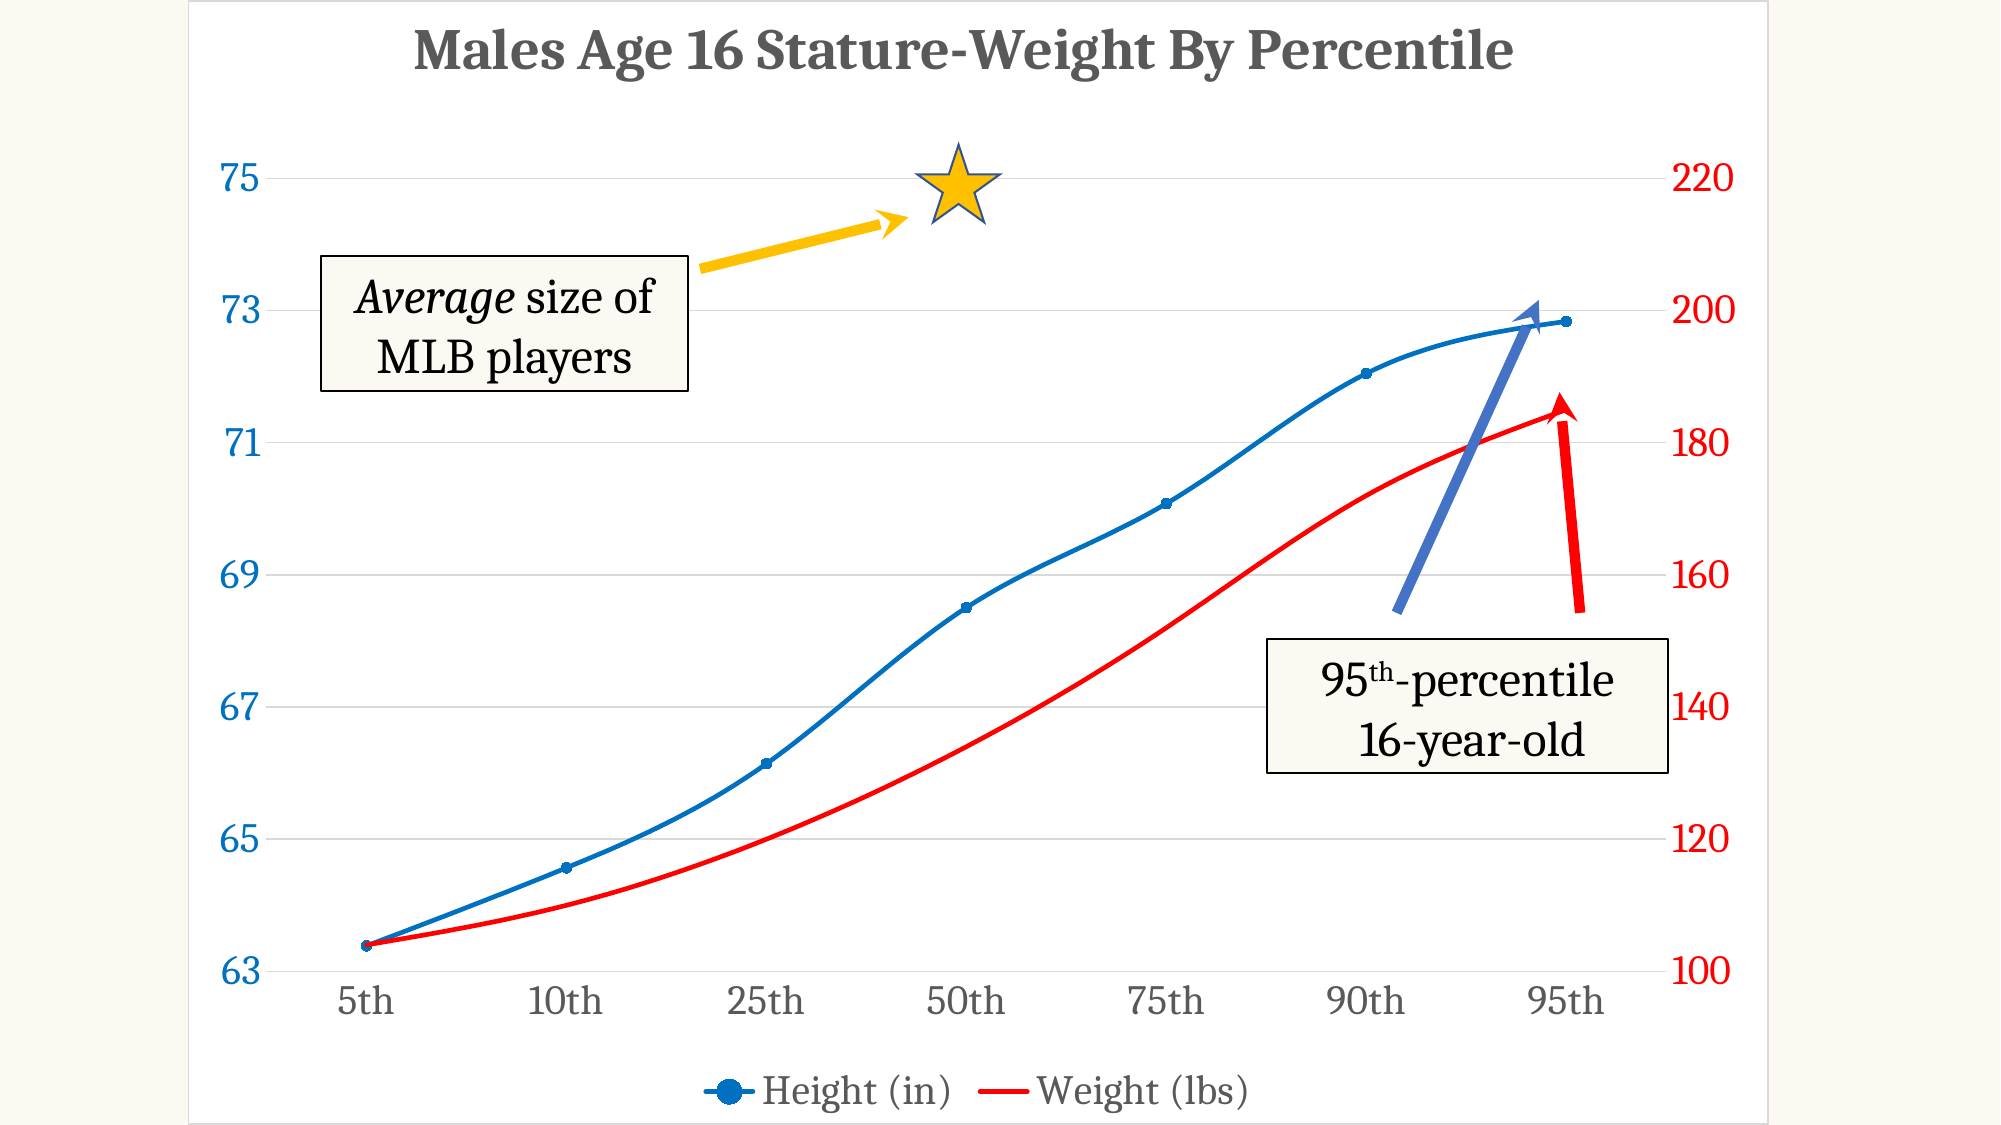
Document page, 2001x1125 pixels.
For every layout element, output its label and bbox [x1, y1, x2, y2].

text_box [1396, 299, 1539, 613]
text_box [699, 217, 909, 269]
text_box [1559, 392, 1581, 613]
chart [187, 0, 1769, 1125]
